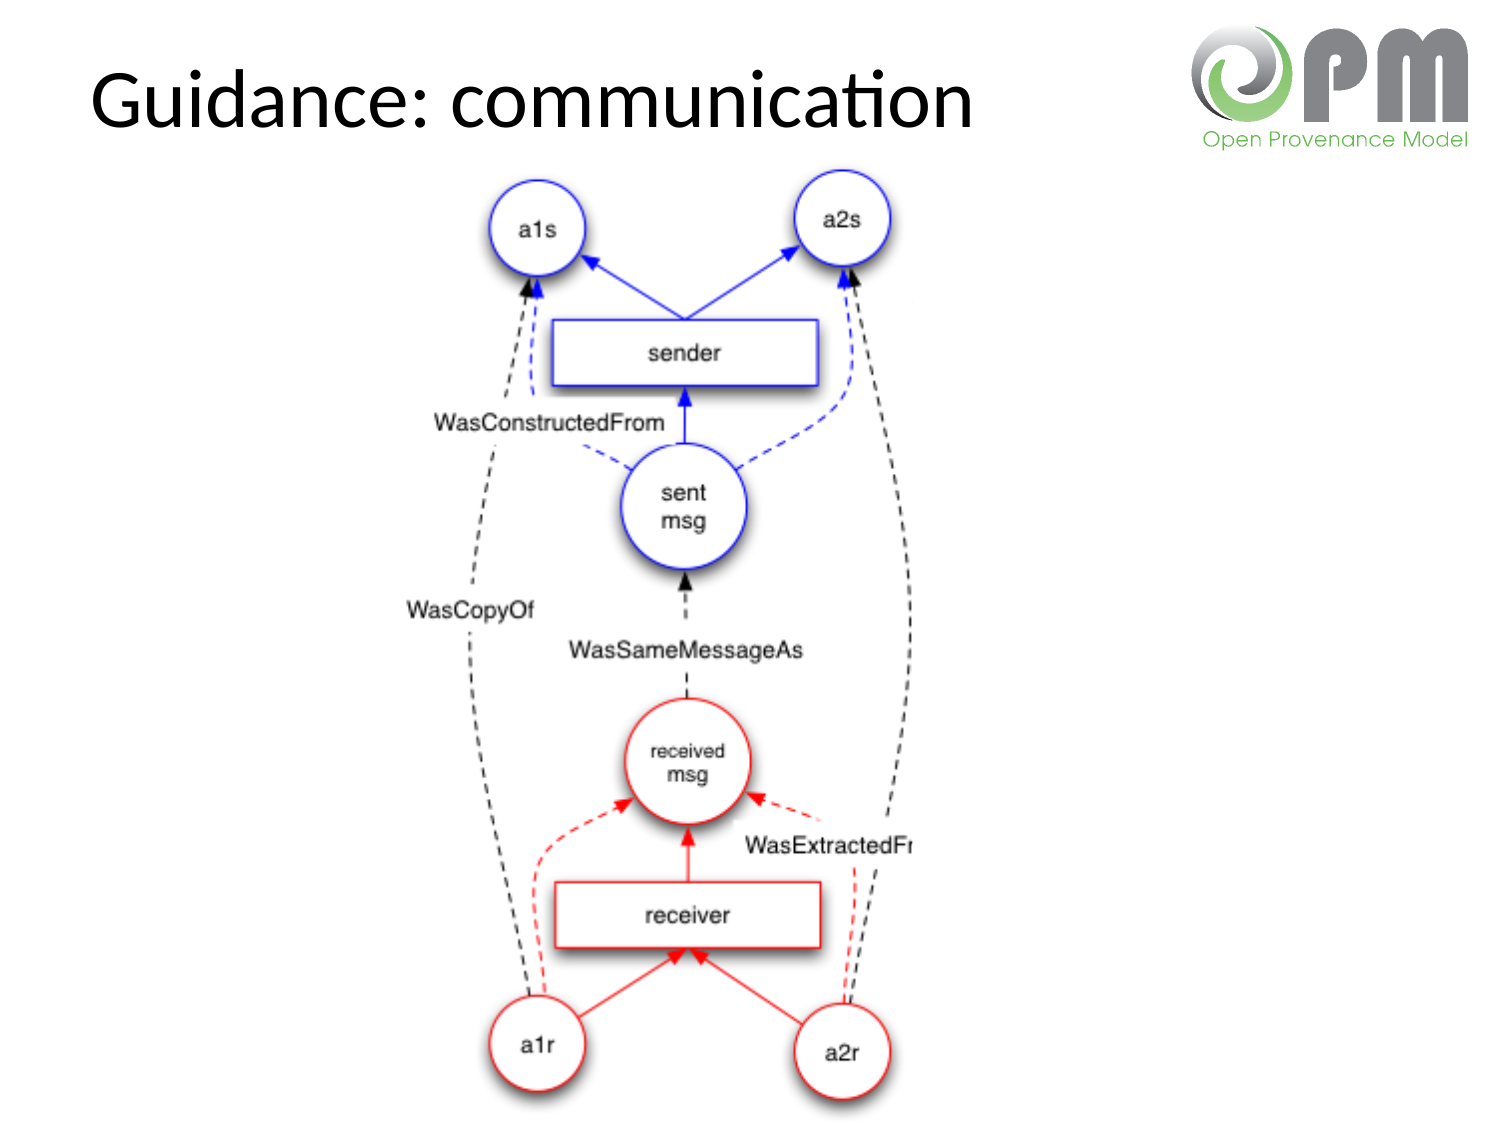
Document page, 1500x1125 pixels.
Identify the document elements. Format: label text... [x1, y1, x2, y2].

picture [399, 150, 913, 1125]
picture [1188, 0, 1500, 175]
title Guidance: communication [75, 0, 1188, 188]
